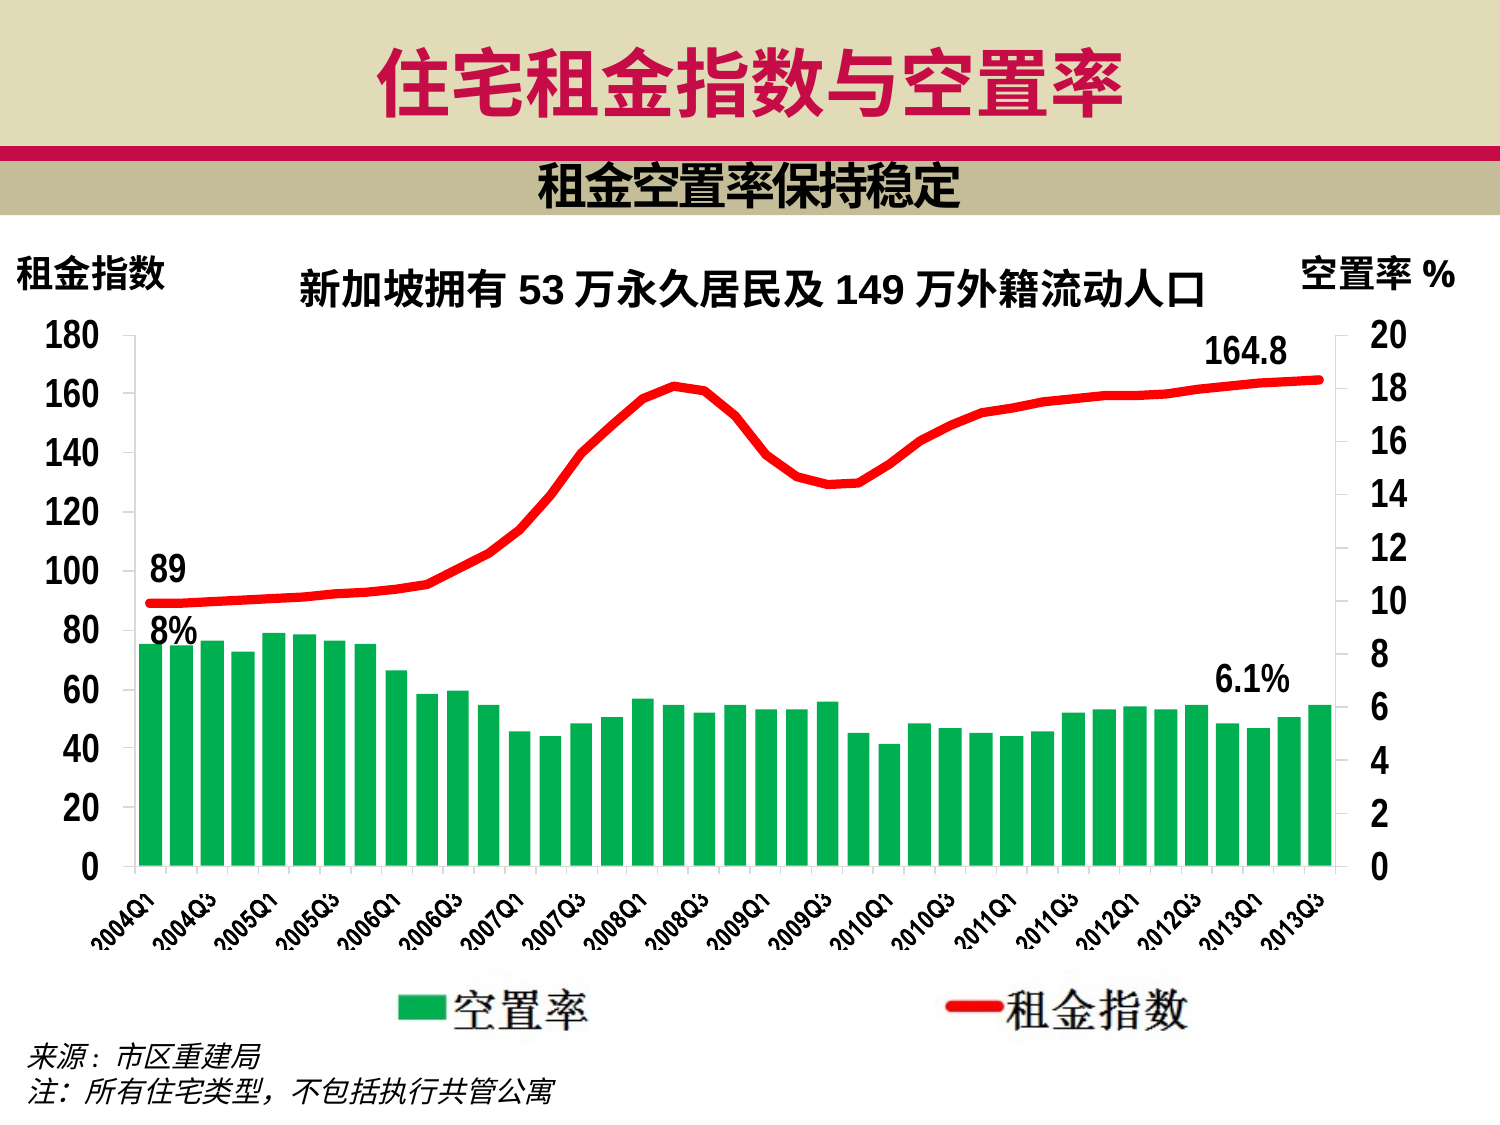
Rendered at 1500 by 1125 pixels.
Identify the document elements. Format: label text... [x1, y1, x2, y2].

text_box 新加坡拥有53万永久居民及149万外籍流动人口 [284, 255, 1222, 289]
text_box 住宅租金指数与空置率 [0, 0, 1500, 146]
text_box 空置率% [1285, 242, 1471, 289]
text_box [4, 290, 1500, 1047]
text_box 来源: 市区重建局 注：所有住宅类型，不包括执行共管公寓 [11, 1055, 786, 1116]
text_box 租金空置率保持稳定 [0, 161, 1500, 216]
text_box 租金指数 [1, 242, 182, 292]
text_box [0, 146, 1500, 161]
picture [368, 970, 1208, 1045]
